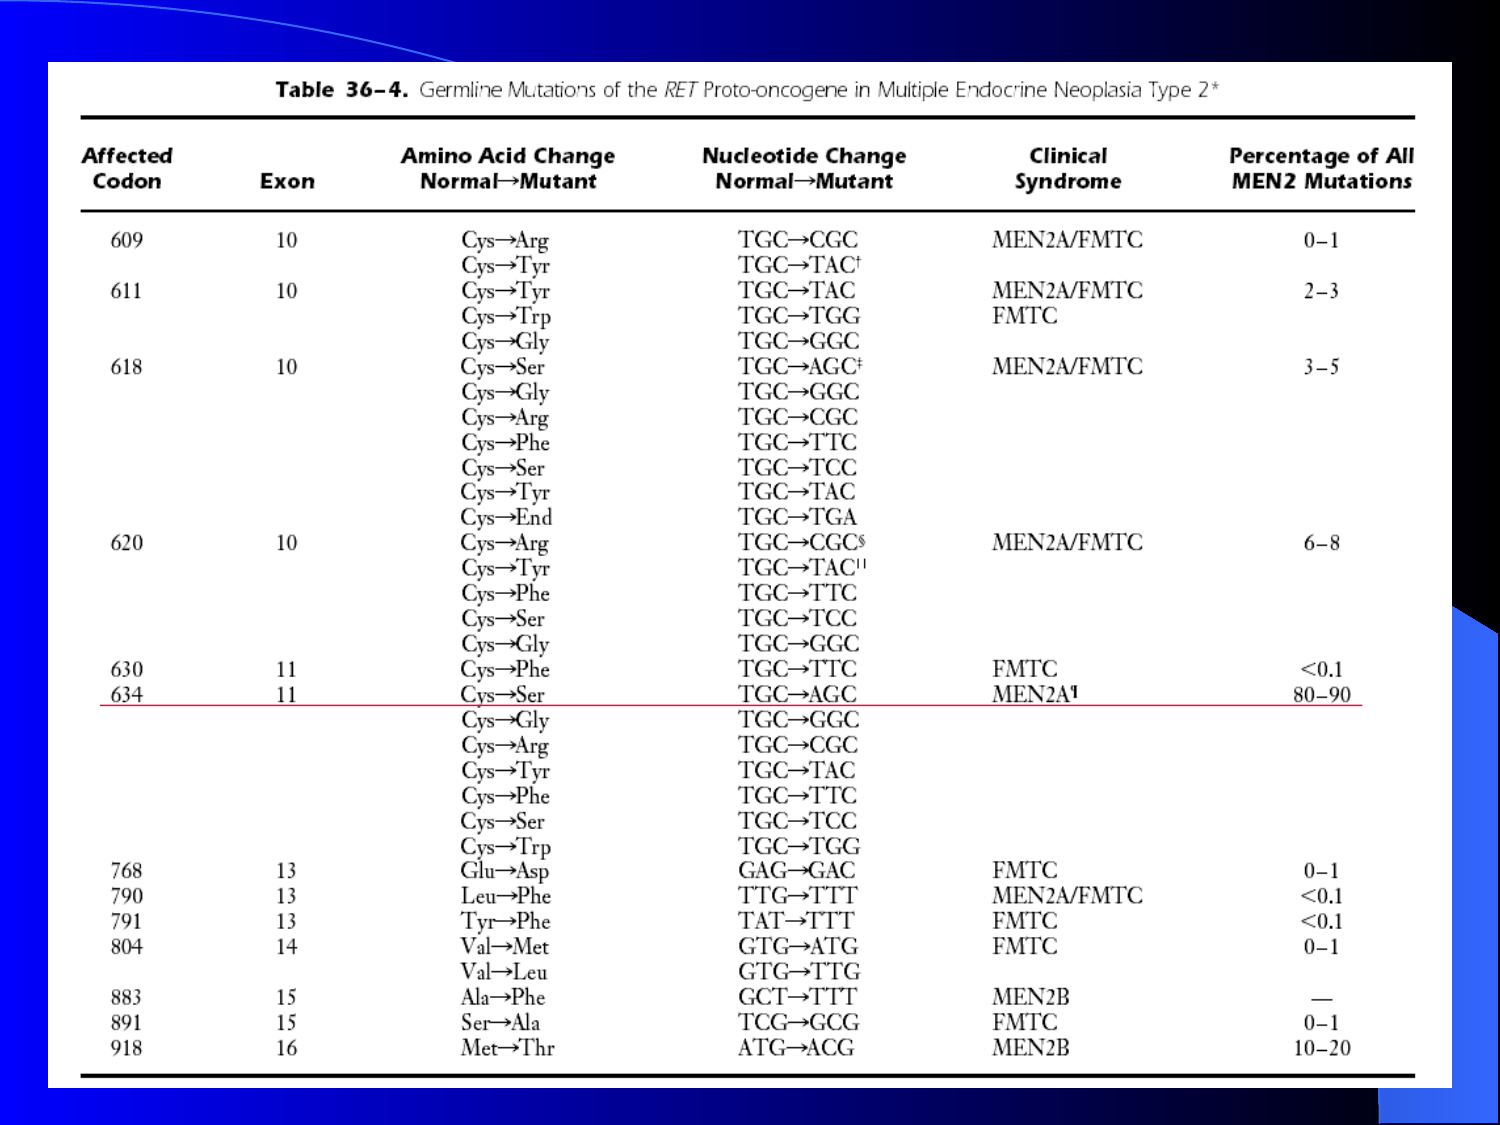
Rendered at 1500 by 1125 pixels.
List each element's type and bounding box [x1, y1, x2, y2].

picture [48, 62, 1452, 1088]
